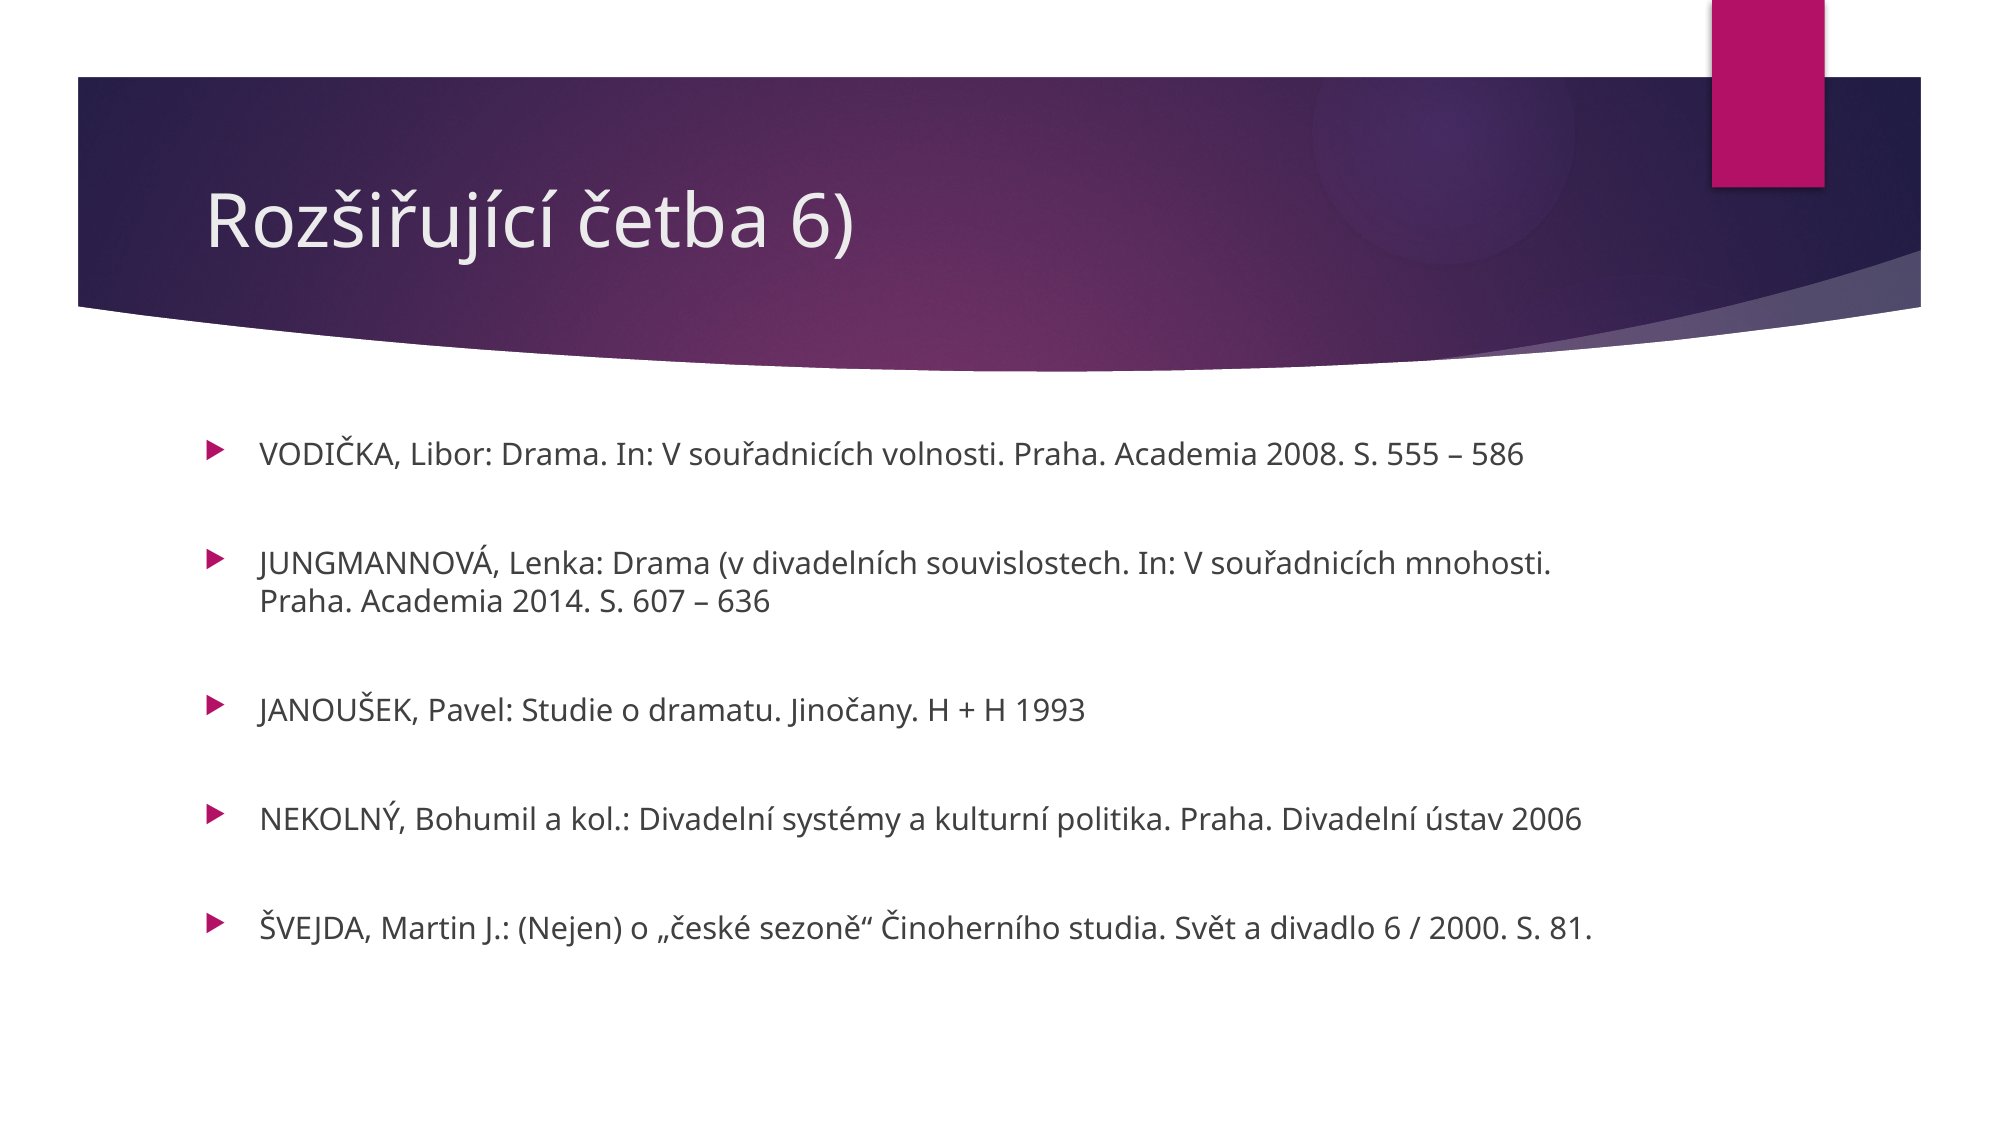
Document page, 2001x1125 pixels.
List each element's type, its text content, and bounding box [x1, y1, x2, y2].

title Rozšiřující četba 6) [189, 159, 1627, 276]
list VODIČKA, Libor: Drama. In: V souřadnicích volnosti. Praha. Academia 2008. S. 555 – 586 JUNGMANNOVÁ, Lenka: Drama (v divadelních souvislostech. In: V souřadnicích mnohosti. Praha. Academia 2014. S. 607 – 636 JANOUŠEK, Pavel: Studie o dramatu. Jinočany. H + H 1993 NEKOLNÝ, Bohumil a kol.: Divadelní systémy a kulturní politika. Praha. Divadelní ústav 2006 ŠVEJDA, Martin J.: (Nejen) o „české sezoně“ Činoherního studia. Svět a divadlo 6 / 2000. S. 81. [189, 427, 1638, 988]
